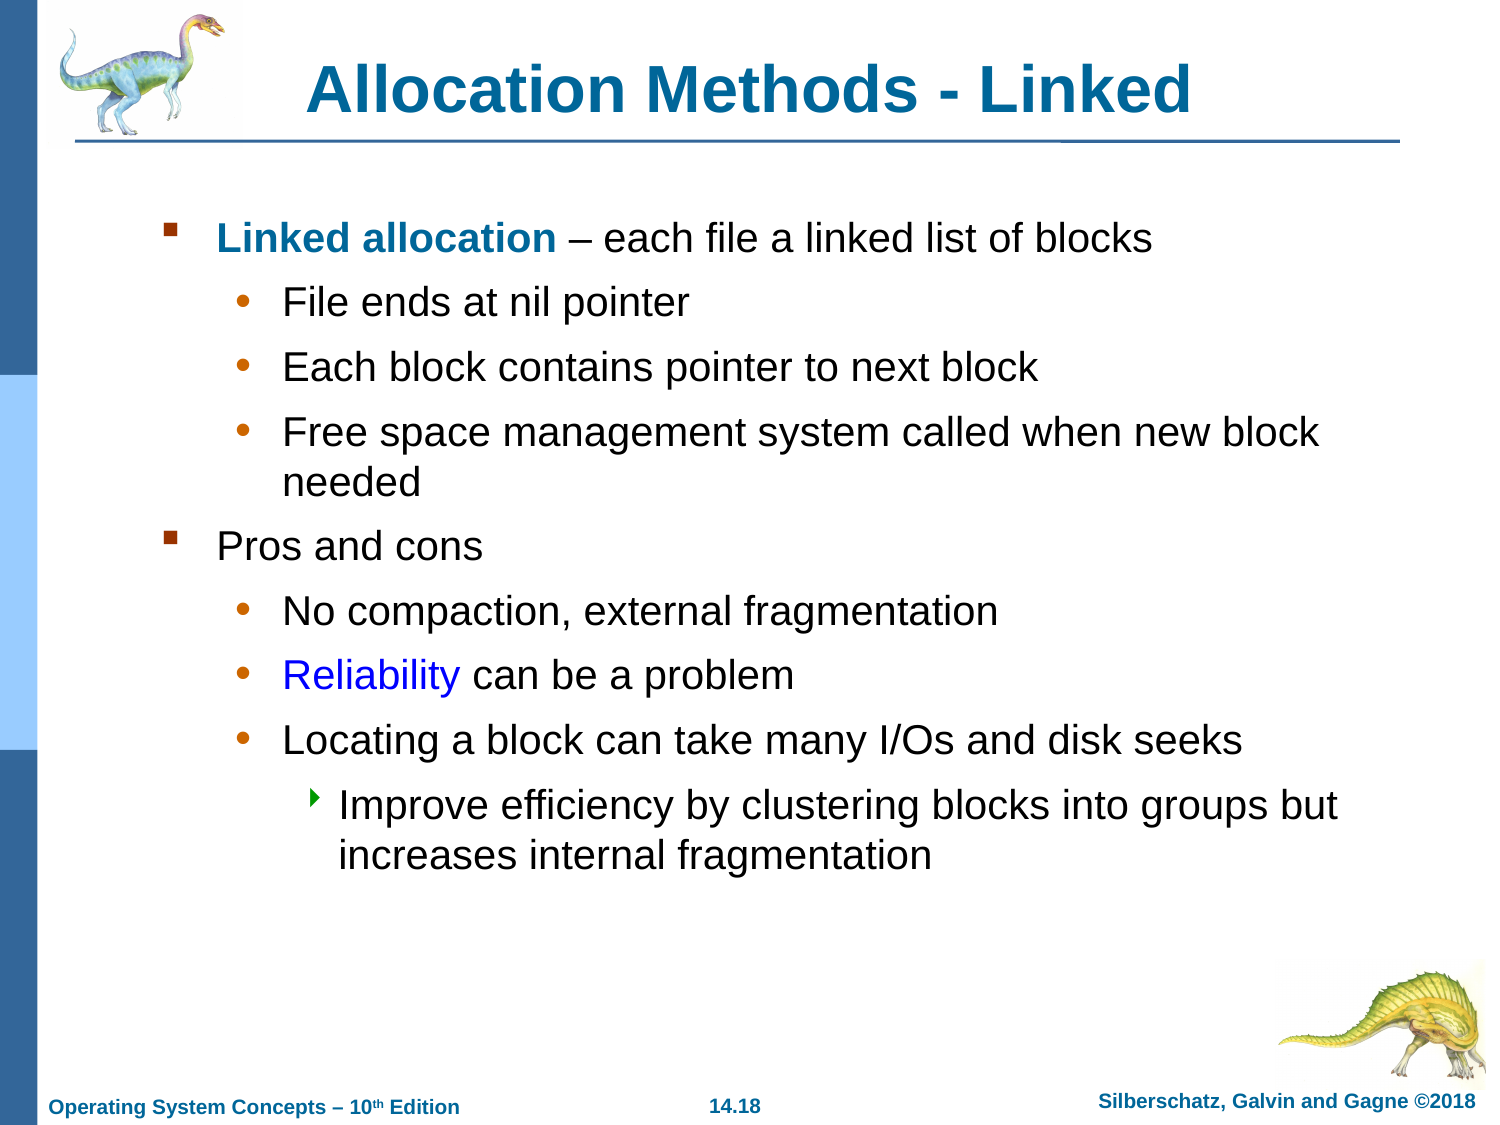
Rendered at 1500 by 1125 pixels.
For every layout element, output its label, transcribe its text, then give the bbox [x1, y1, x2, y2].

picture [1275, 959, 1486, 1090]
list Linked allocation – each file a linked list of blocks File ends at nil pointer Each block contains pointer to next block Free space management system called when new block needed Pros and cons No compaction, external fragmentation Reliability can be a problem Locating a block can take many I/Os and disk seeks Improve efficiency by clustering blocks into groups but increases internal fragmentation [145, 203, 1395, 947]
title Allocation Methods - Linked [75, 39, 1425, 134]
picture [46, 0, 243, 149]
